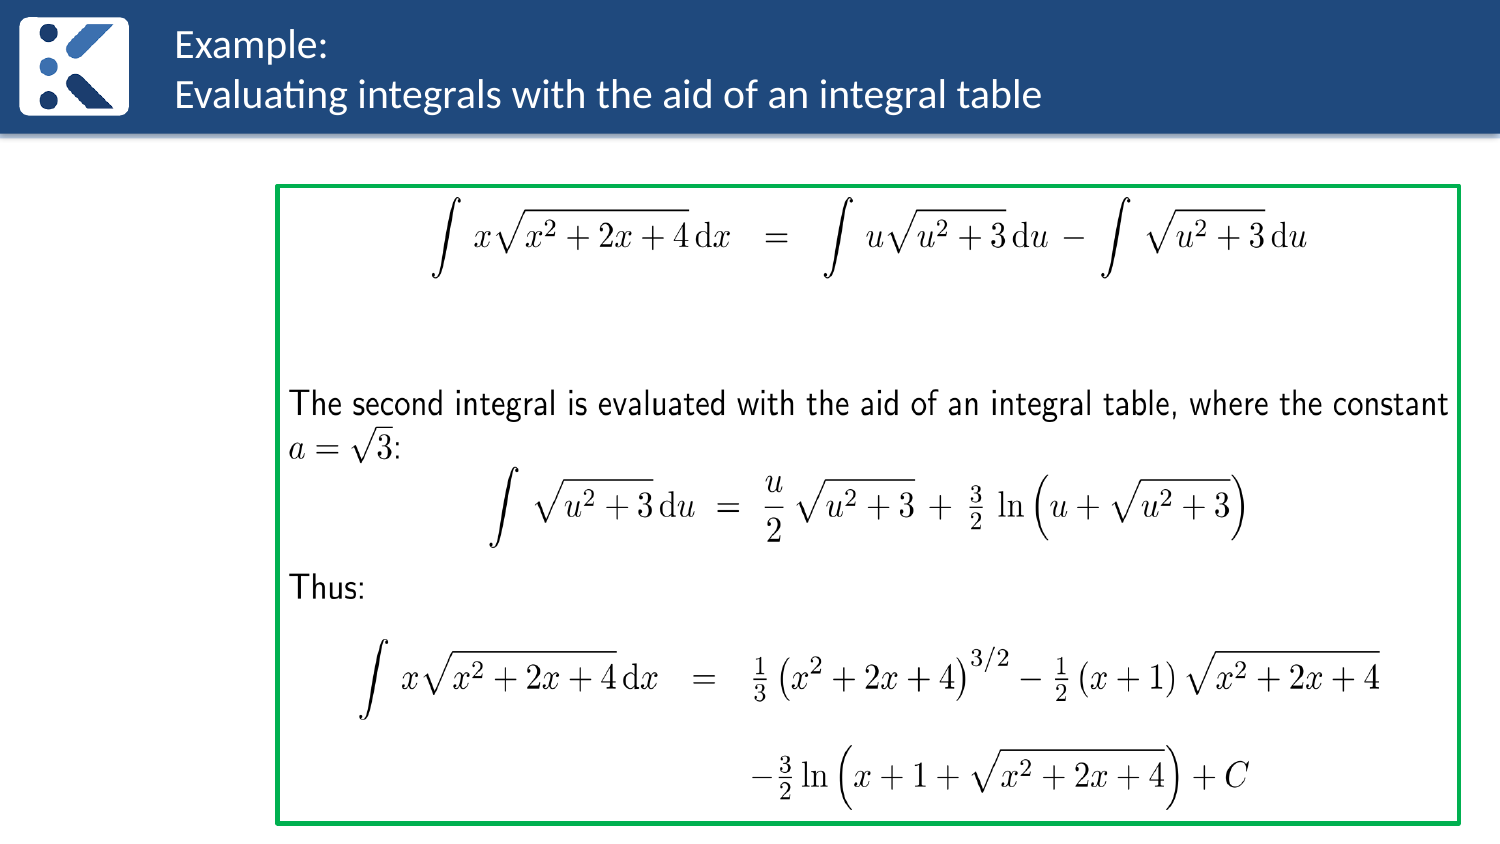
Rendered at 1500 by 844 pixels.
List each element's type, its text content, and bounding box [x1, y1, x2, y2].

picture [27, 18, 122, 115]
picture [288, 197, 1449, 810]
text_box [275, 184, 1461, 826]
title Example: Evaluating integrals with the aid of an integral table [159, 8, 1483, 126]
